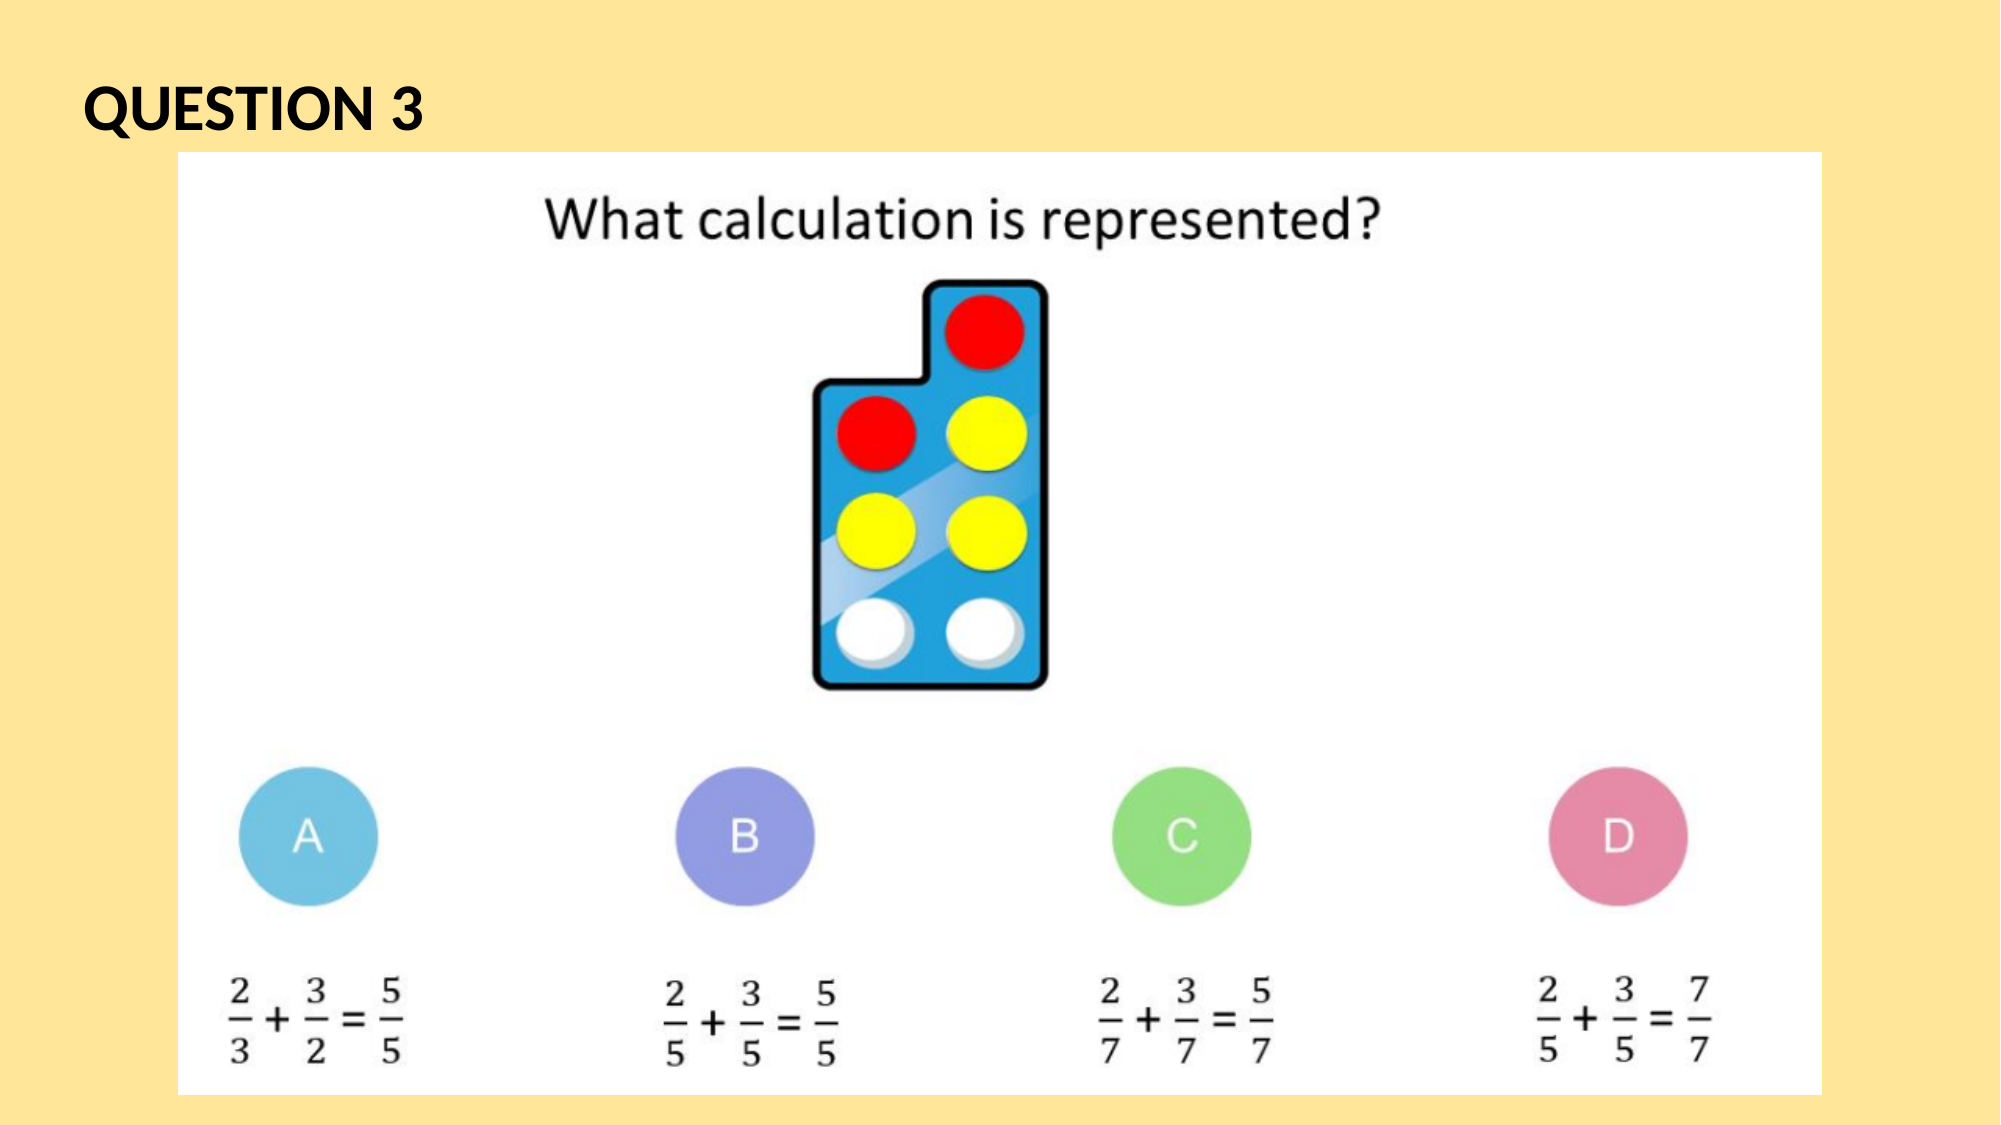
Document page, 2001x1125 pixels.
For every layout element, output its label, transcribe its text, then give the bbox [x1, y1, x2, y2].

picture [178, 152, 1822, 1095]
text_box QUESTION 3 [68, 56, 815, 152]
